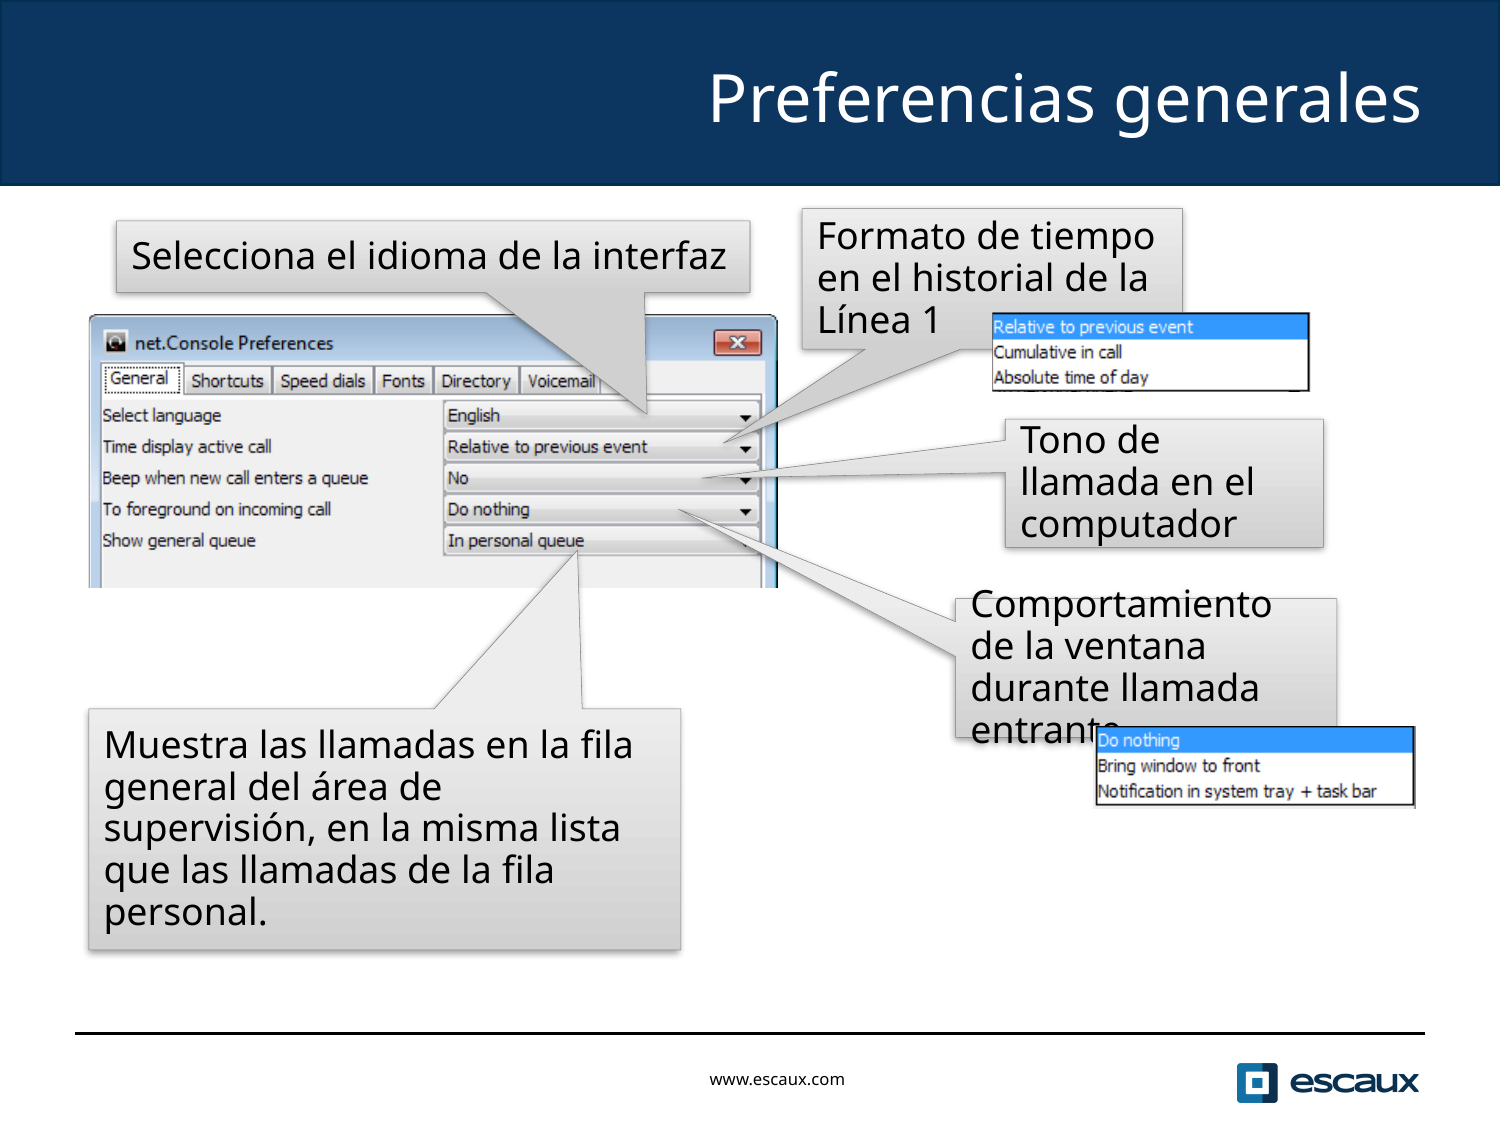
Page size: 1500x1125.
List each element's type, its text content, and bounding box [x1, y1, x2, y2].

text_box Tono de llamada en el computador [782, 418, 1325, 549]
title Preferencias generales [144, 25, 1438, 167]
text_box Comportamiento de la ventana durante llamada entrante [782, 550, 1338, 739]
picture [1093, 726, 1416, 809]
picture [1237, 1063, 1419, 1103]
text_box Selecciona el idioma de la interfaz [115, 220, 751, 312]
text_box Muestra las llamadas en la fila general del área de supervisión, en la misma lista que las llamadas de la fila personal. [88, 597, 682, 951]
picture [992, 312, 1311, 392]
picture [88, 313, 779, 589]
text_box Formato de tiempo en el historial de la Línea 1 [782, 207, 1184, 421]
